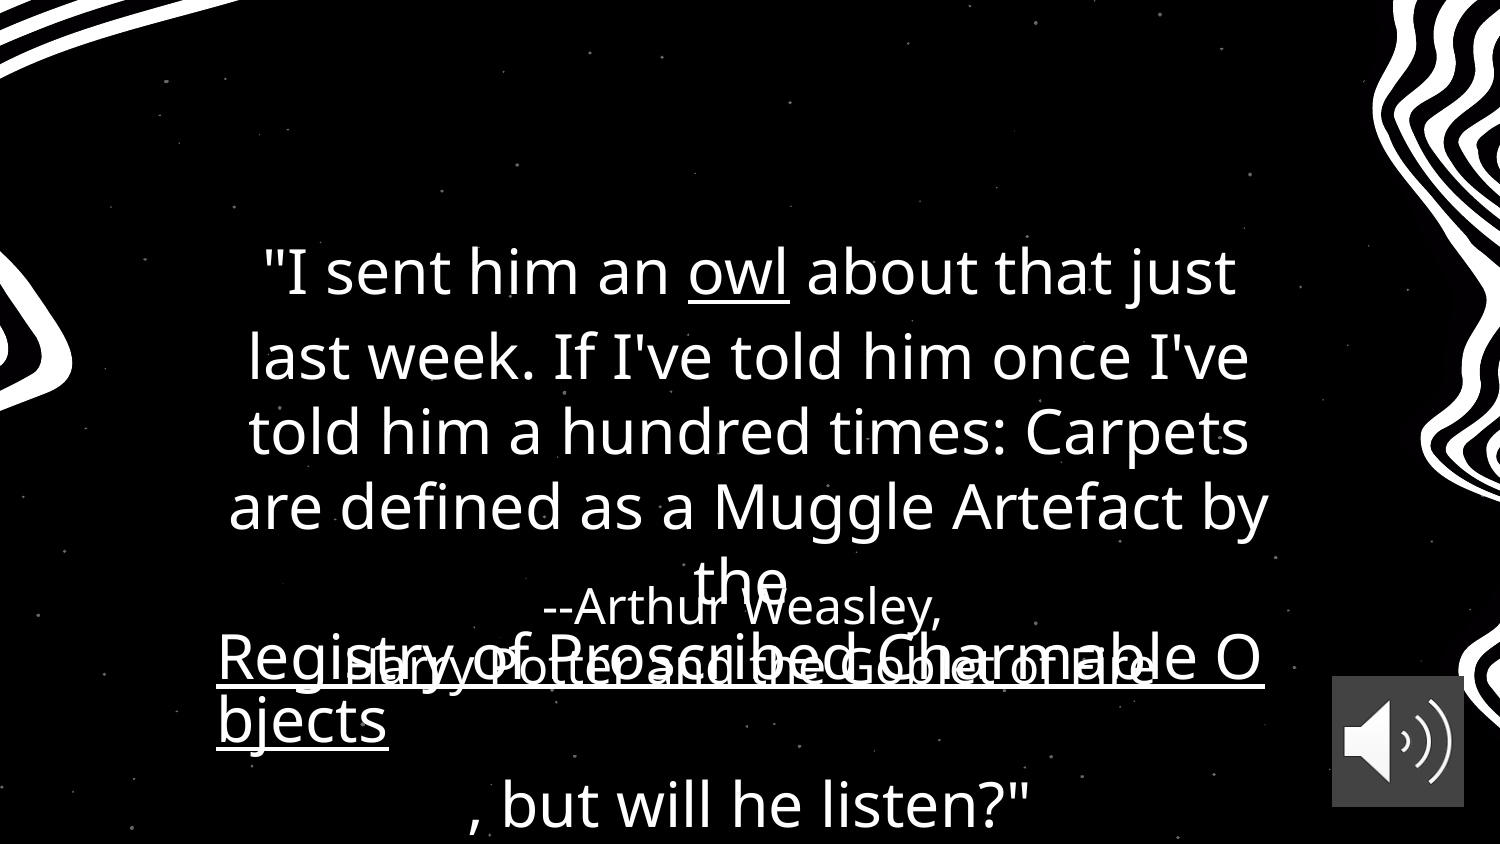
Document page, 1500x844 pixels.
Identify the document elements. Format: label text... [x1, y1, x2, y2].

text_box --Arthur Weasley, Harry Potter and the Goblet of Fire [327, 559, 1173, 710]
picture [1330, 674, 1465, 809]
list "I sent him an owl about that just last week. If I've told him once I've told him a hundred times: Carpets are defined as a Muggle Artefact by the Registry of Proscribed Charmable Objects, but will he listen?" [201, 217, 1299, 560]
